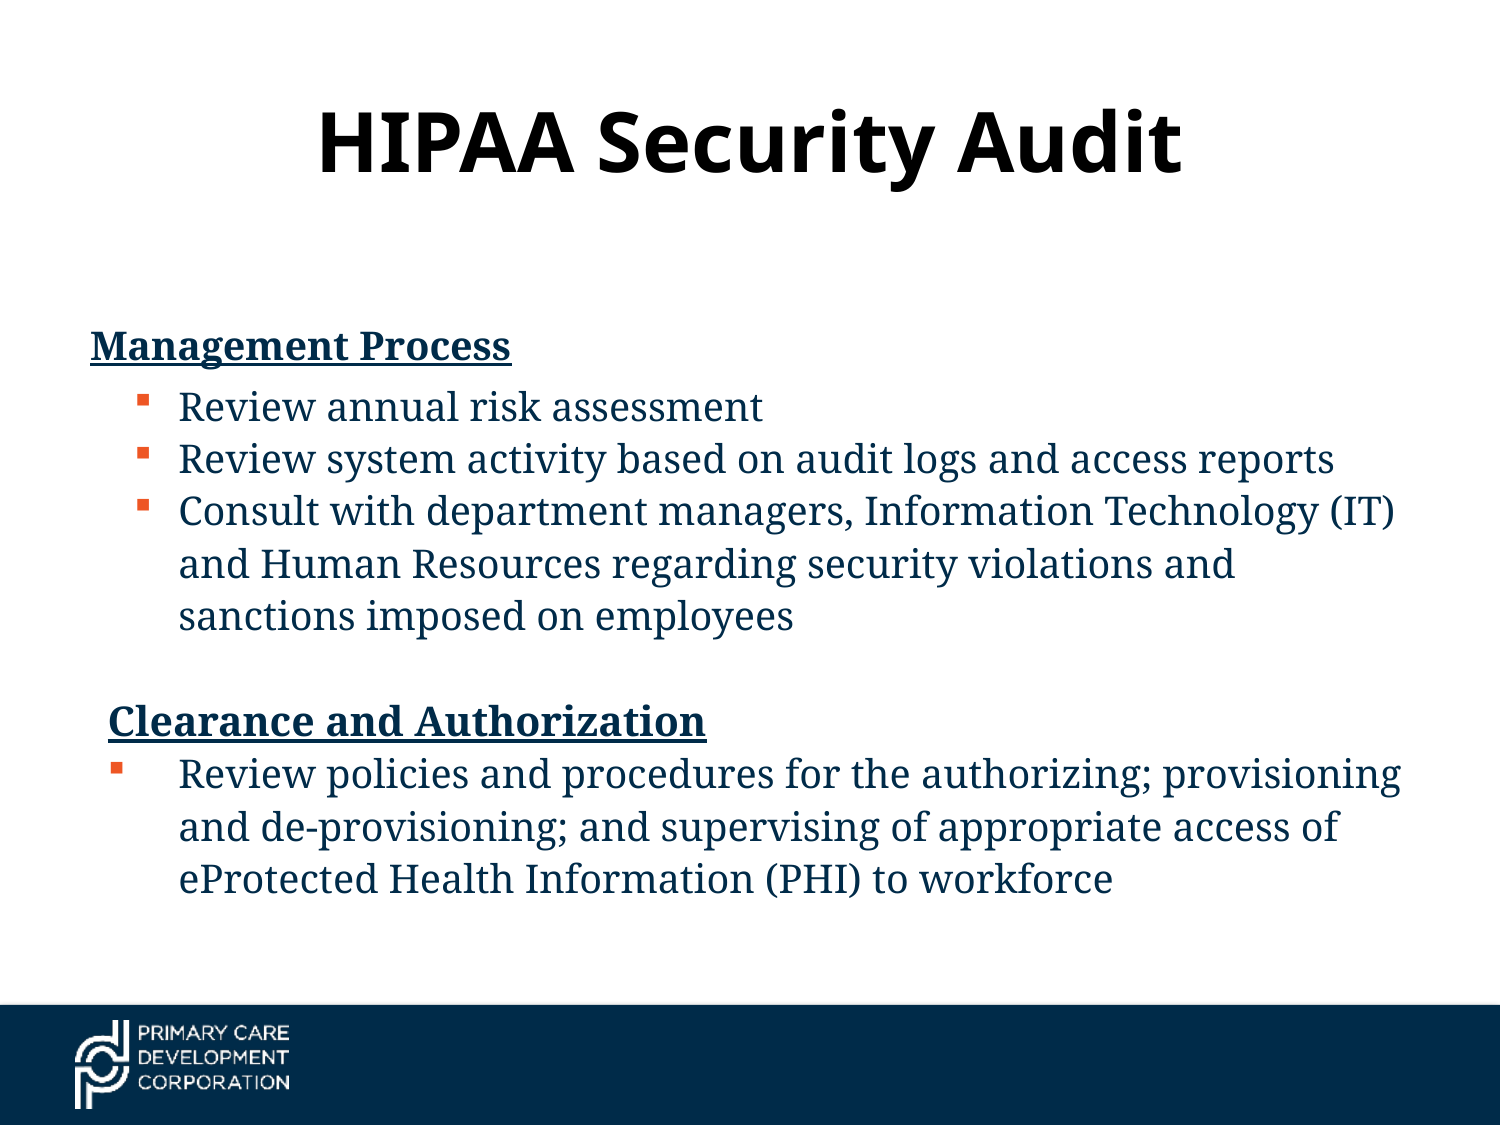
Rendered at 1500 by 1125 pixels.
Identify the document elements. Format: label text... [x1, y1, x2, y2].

title HIPAA Security Audit [75, 45, 1425, 233]
picture [75, 1020, 289, 1109]
list Management Process Review annual risk assessment Review system activity based on audit logs and access reports Consult with department managers, Information Technology (IT) and Human Resources regarding security violations and sanctions imposed on employees Clearance and Authorization Review policies and procedures for the authorizing; provisioning and de-provisioning; and supervising of appropriate access of eProtected Health Information (PHI) to workforce [75, 313, 1425, 931]
